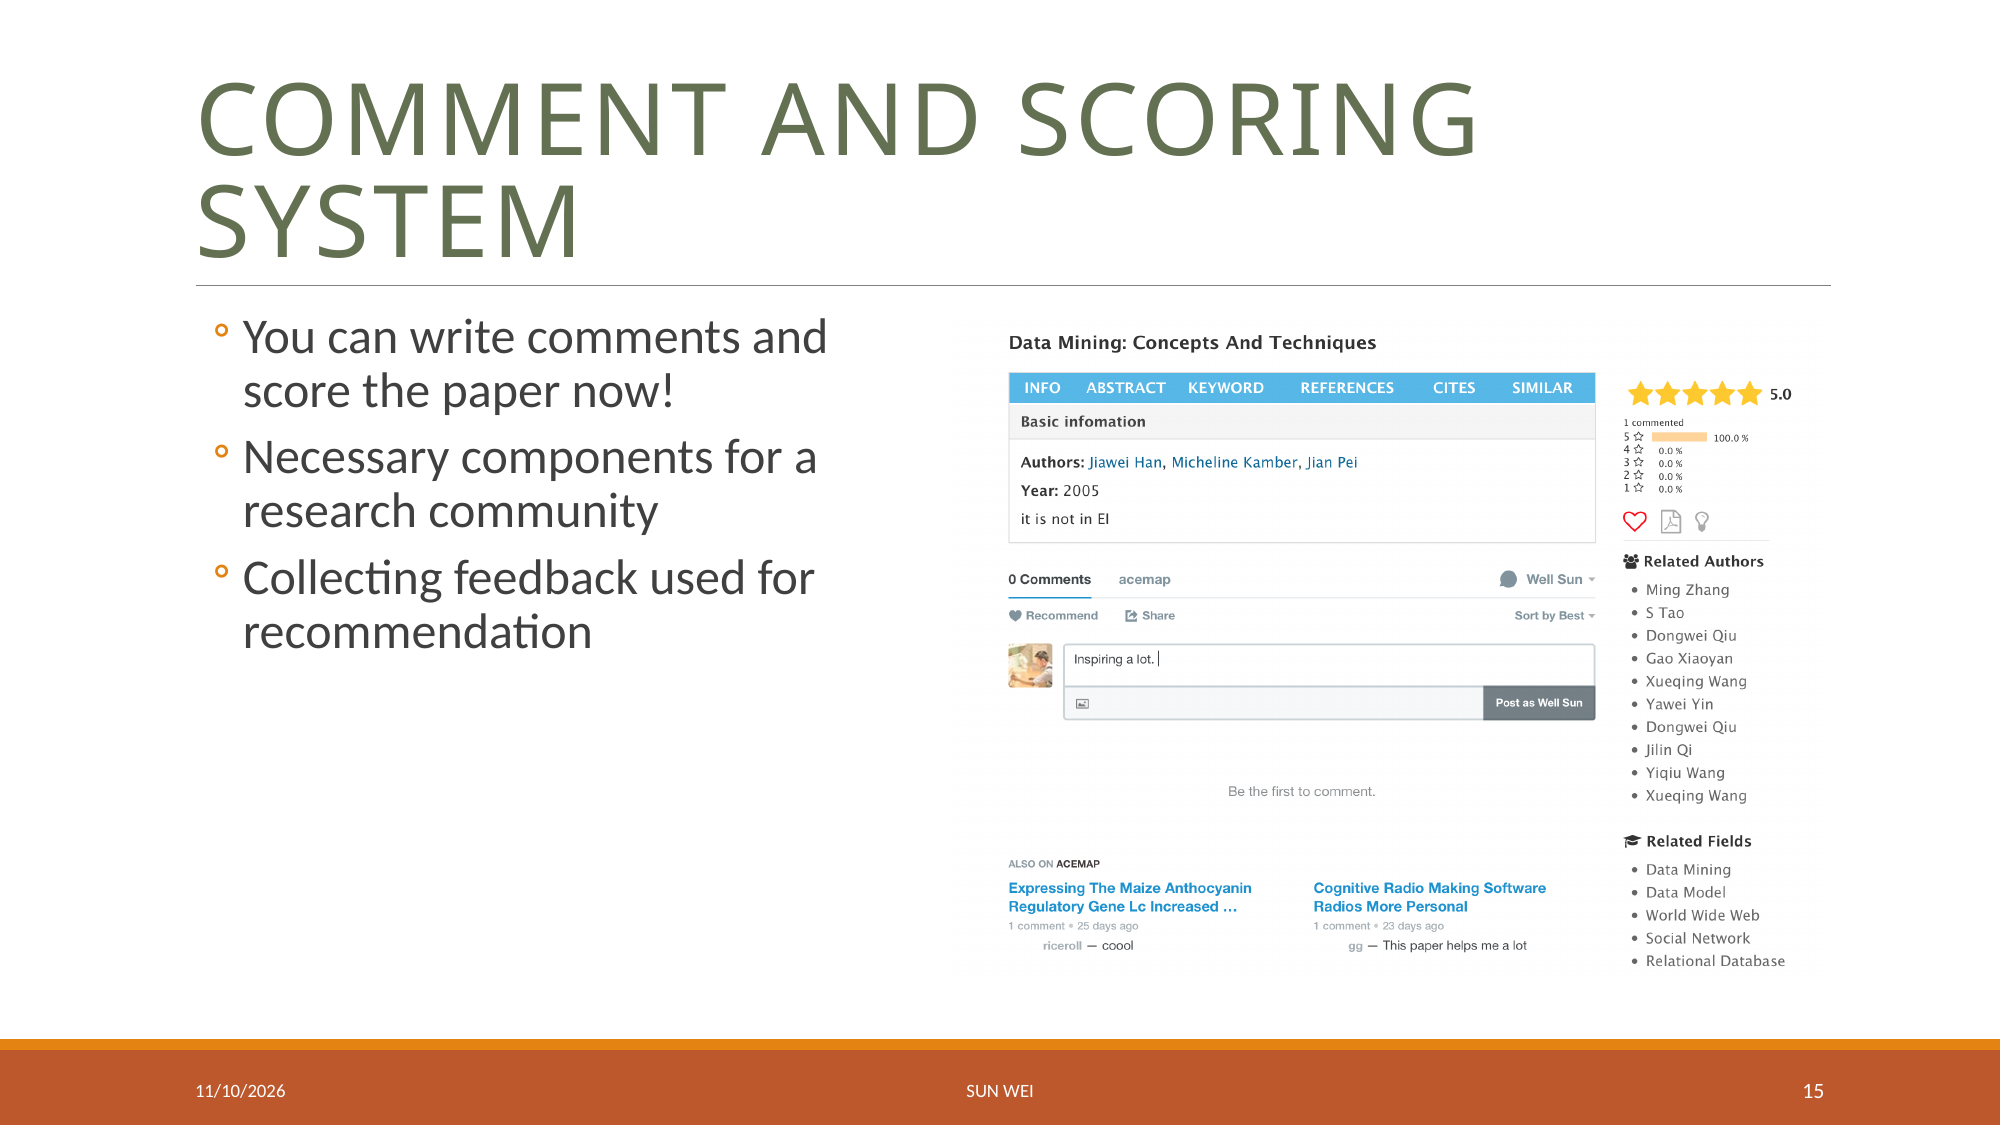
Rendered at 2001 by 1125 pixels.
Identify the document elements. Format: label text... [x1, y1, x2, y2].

list You can write comments and score the paper now! Necessary components for a research community Collecting feedback used for recommendation [180, 302, 933, 963]
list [946, 314, 1831, 976]
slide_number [180, 1059, 586, 1120]
title Comment and scoring system [180, 47, 1830, 285]
footer Sun Wei [604, 1059, 1396, 1120]
slide_number 15 [1624, 1059, 1840, 1120]
